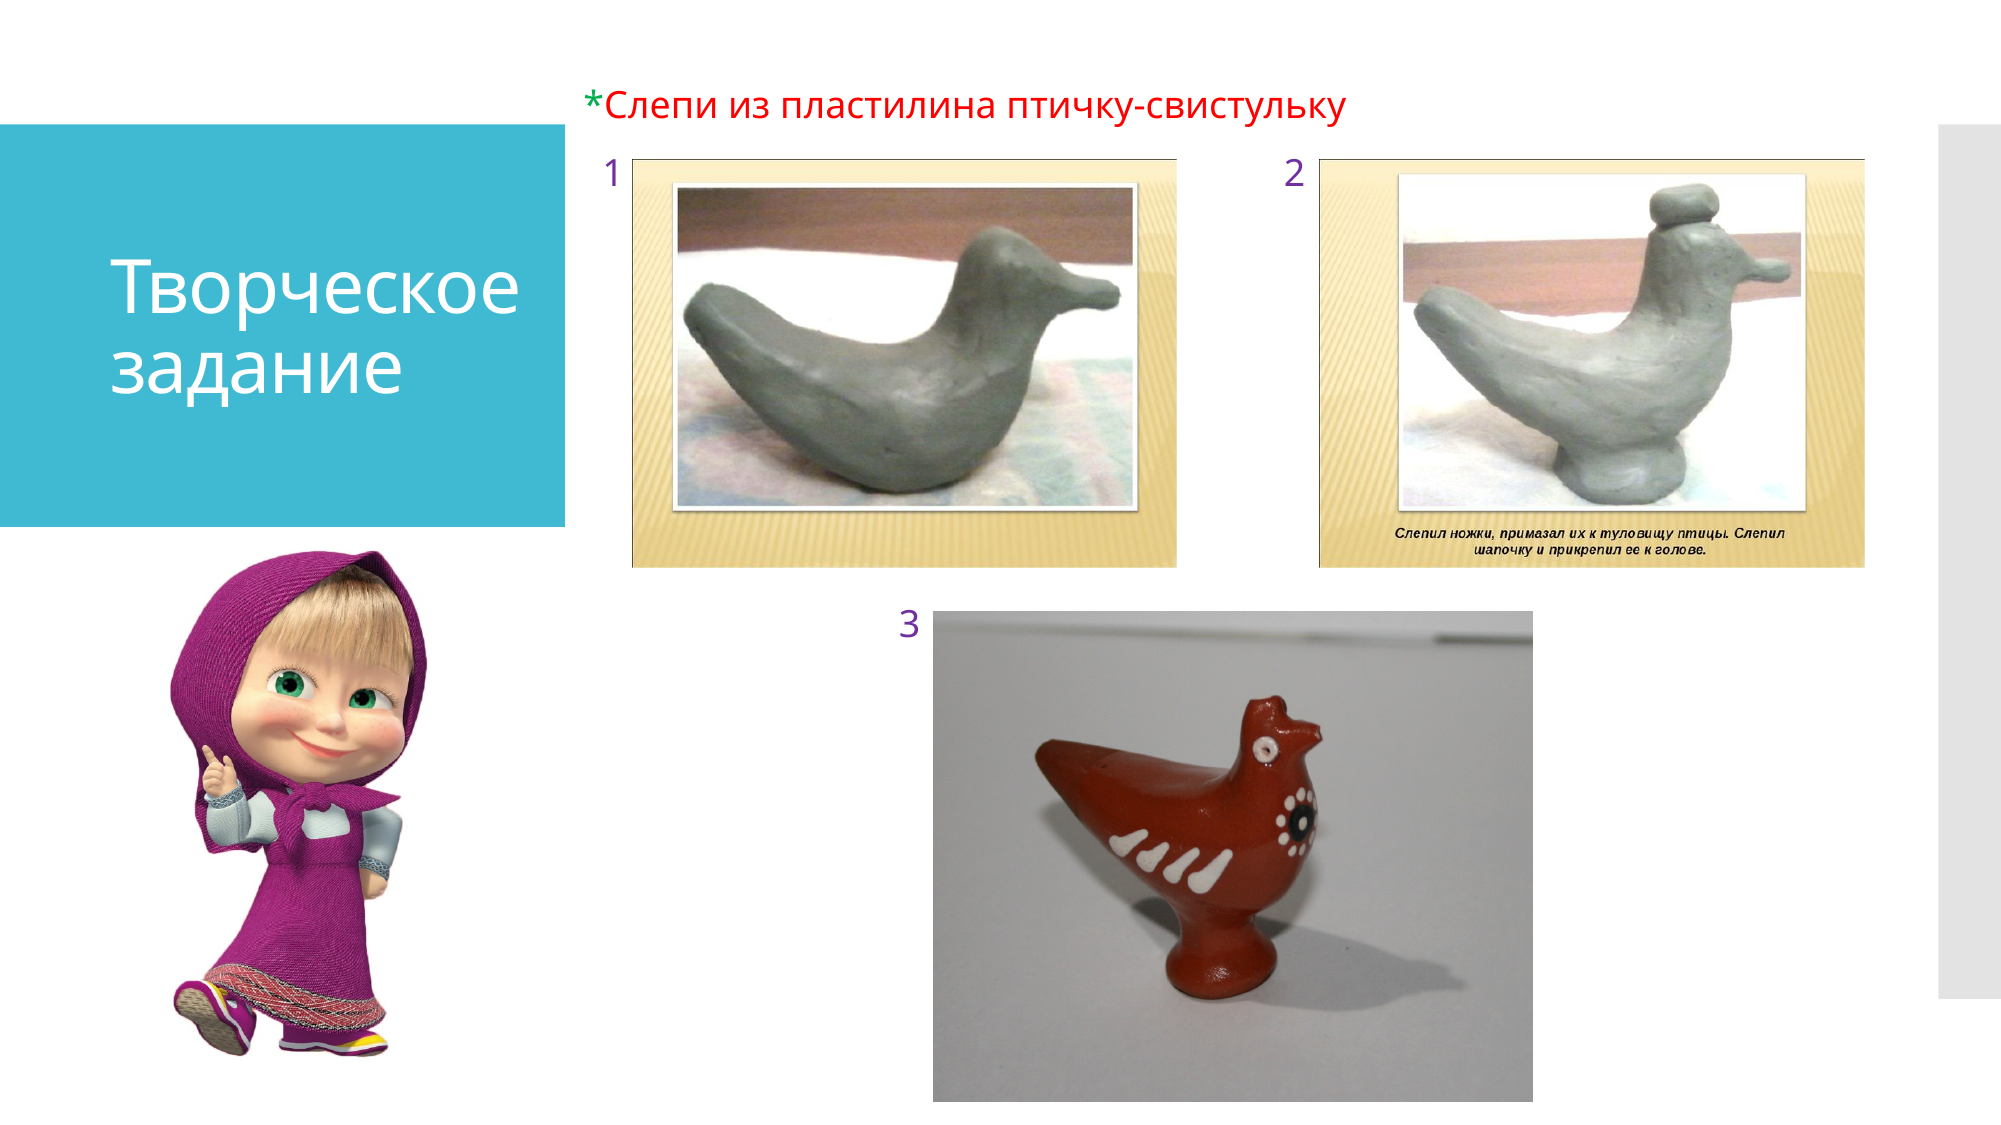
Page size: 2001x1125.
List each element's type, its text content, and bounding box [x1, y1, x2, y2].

picture [933, 611, 1534, 1102]
picture [631, 159, 1177, 568]
text_box 3 [894, 592, 914, 652]
text_box 2 [1269, 141, 1321, 202]
text_box *Слепи из пластилина птичку-свистульку [568, 74, 1362, 134]
text_box 1 [587, 141, 635, 202]
picture [0, 527, 569, 1074]
title Творческое задание [95, 0, 579, 877]
picture [1319, 159, 1865, 568]
